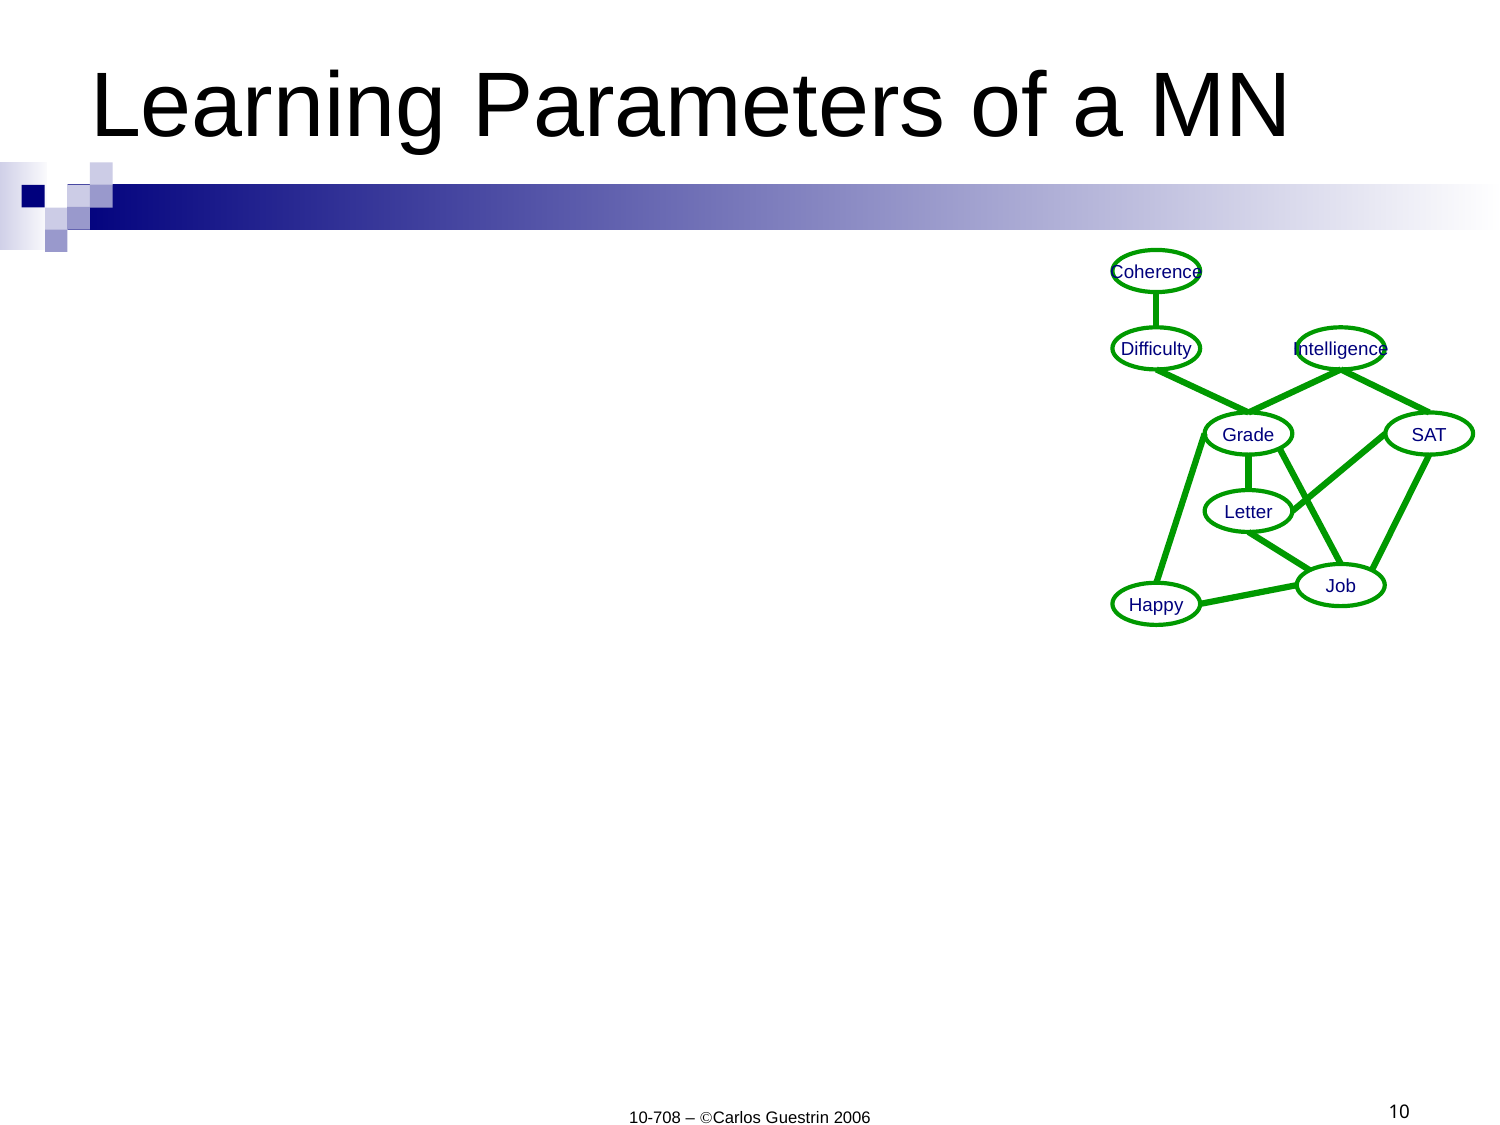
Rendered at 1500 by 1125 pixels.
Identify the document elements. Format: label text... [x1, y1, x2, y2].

slide_number 10 [1074, 1058, 1426, 1125]
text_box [1112, 249, 1474, 626]
title Learning Parameters of a MN [74, 0, 1426, 213]
footer 10-708 – Carlos Guestrin 2006 [512, 1059, 988, 1125]
